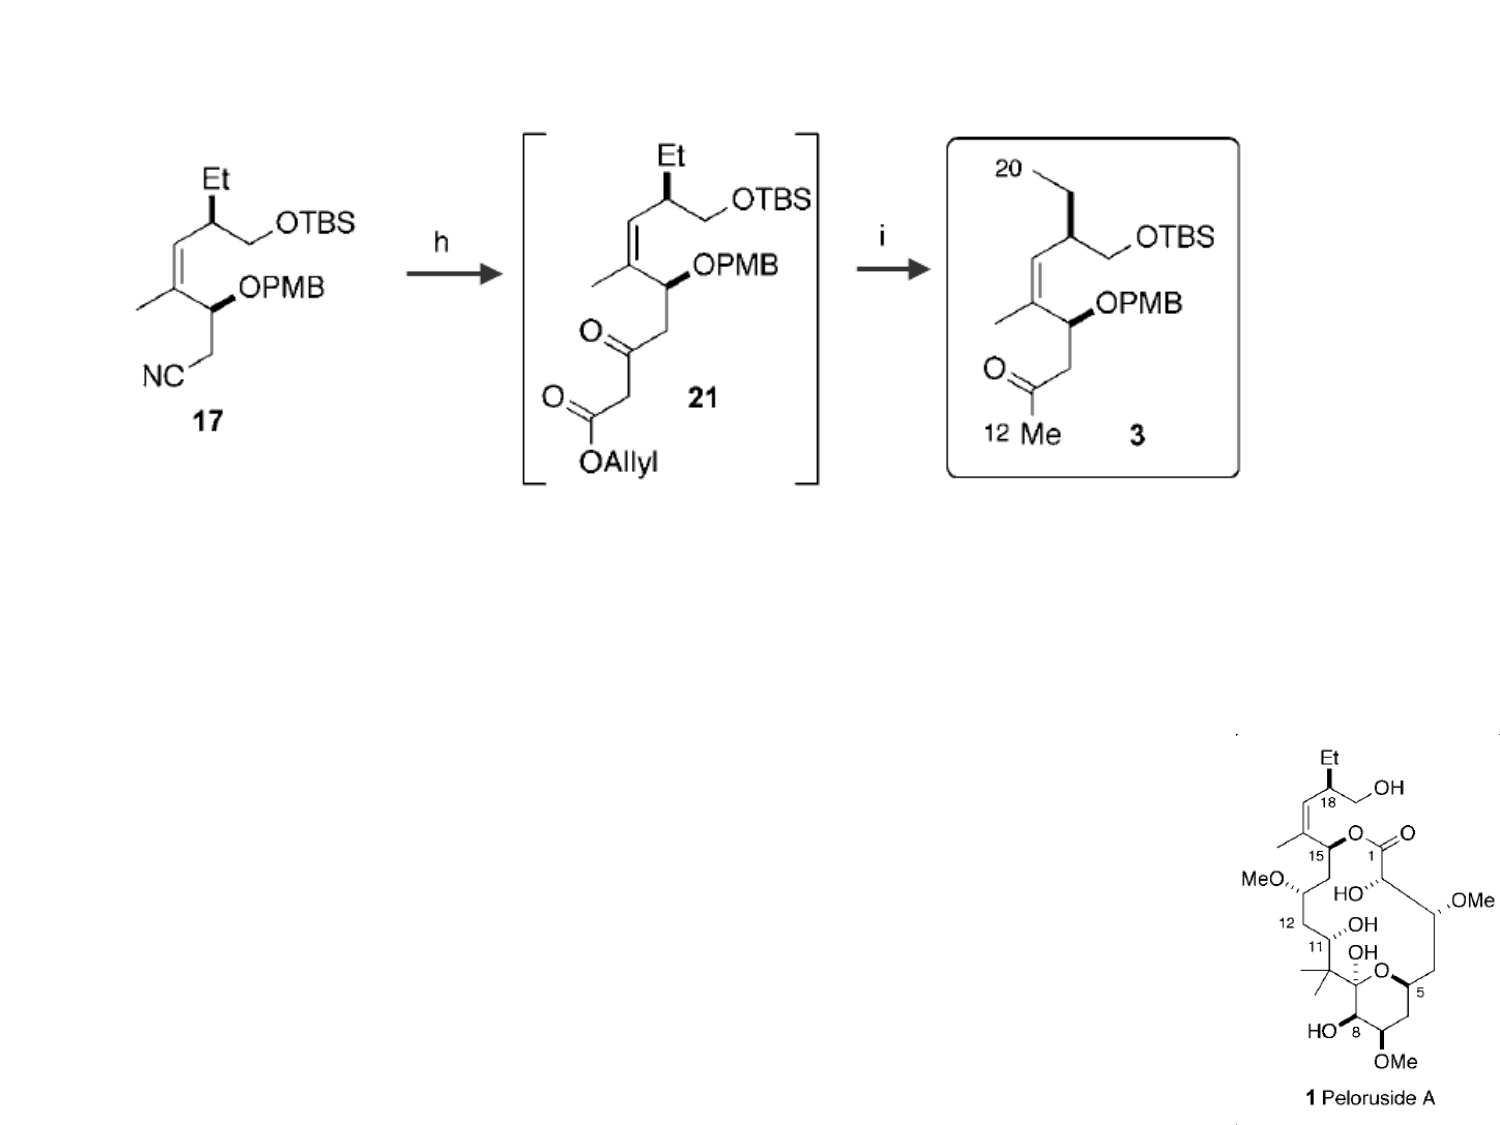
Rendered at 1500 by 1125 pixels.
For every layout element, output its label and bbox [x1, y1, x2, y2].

picture [1236, 734, 1500, 1125]
picture [112, 112, 1264, 534]
